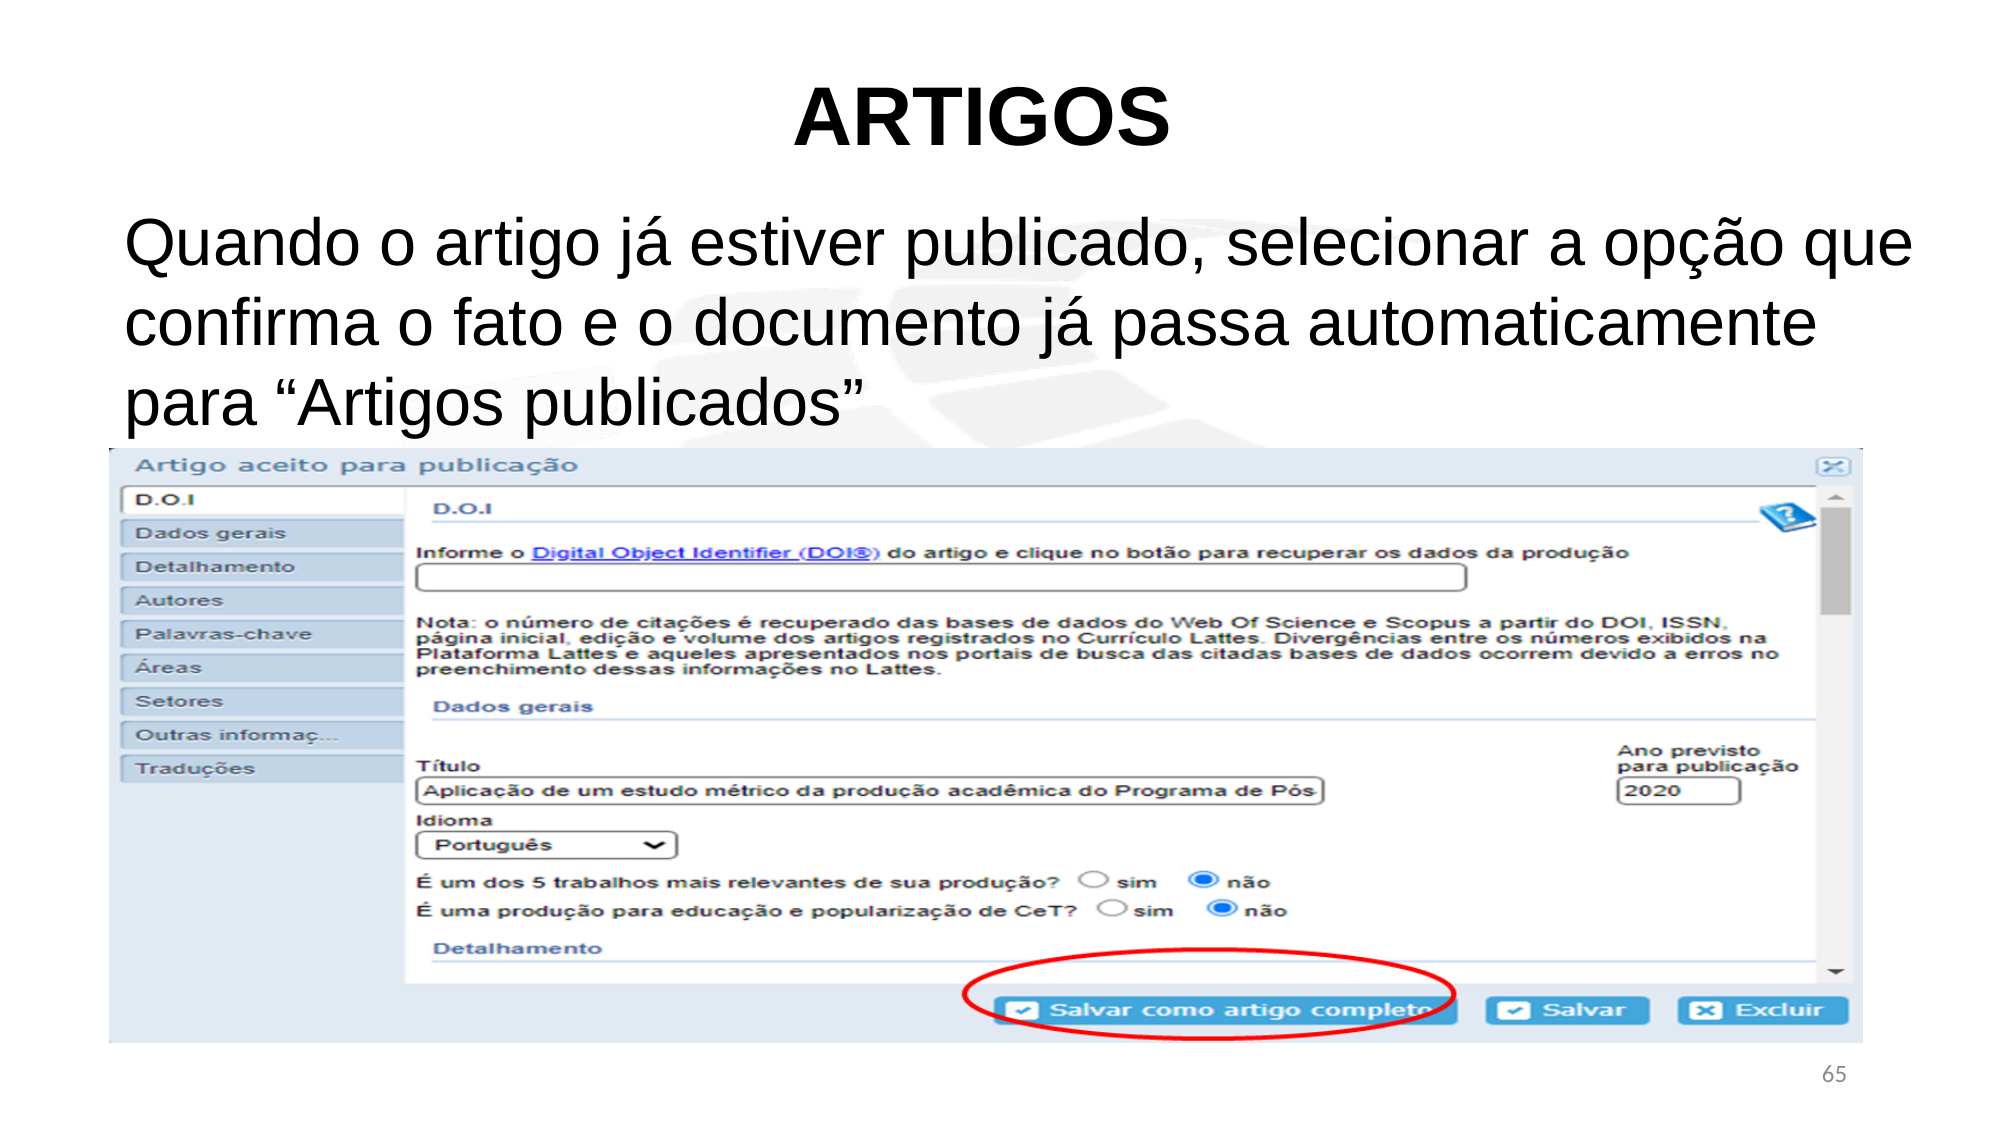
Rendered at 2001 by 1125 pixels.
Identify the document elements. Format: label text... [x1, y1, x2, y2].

picture [0, 0, 2001, 1125]
text_box Quando o artigo já estiver publicado, selecionar a opção que confirma o fato e o documento já passa automaticamente para “Artigos publicados” [109, 191, 1939, 447]
text_box ARTIGOS [65, 55, 1900, 170]
slide_number 65 [1412, 1043, 1863, 1103]
